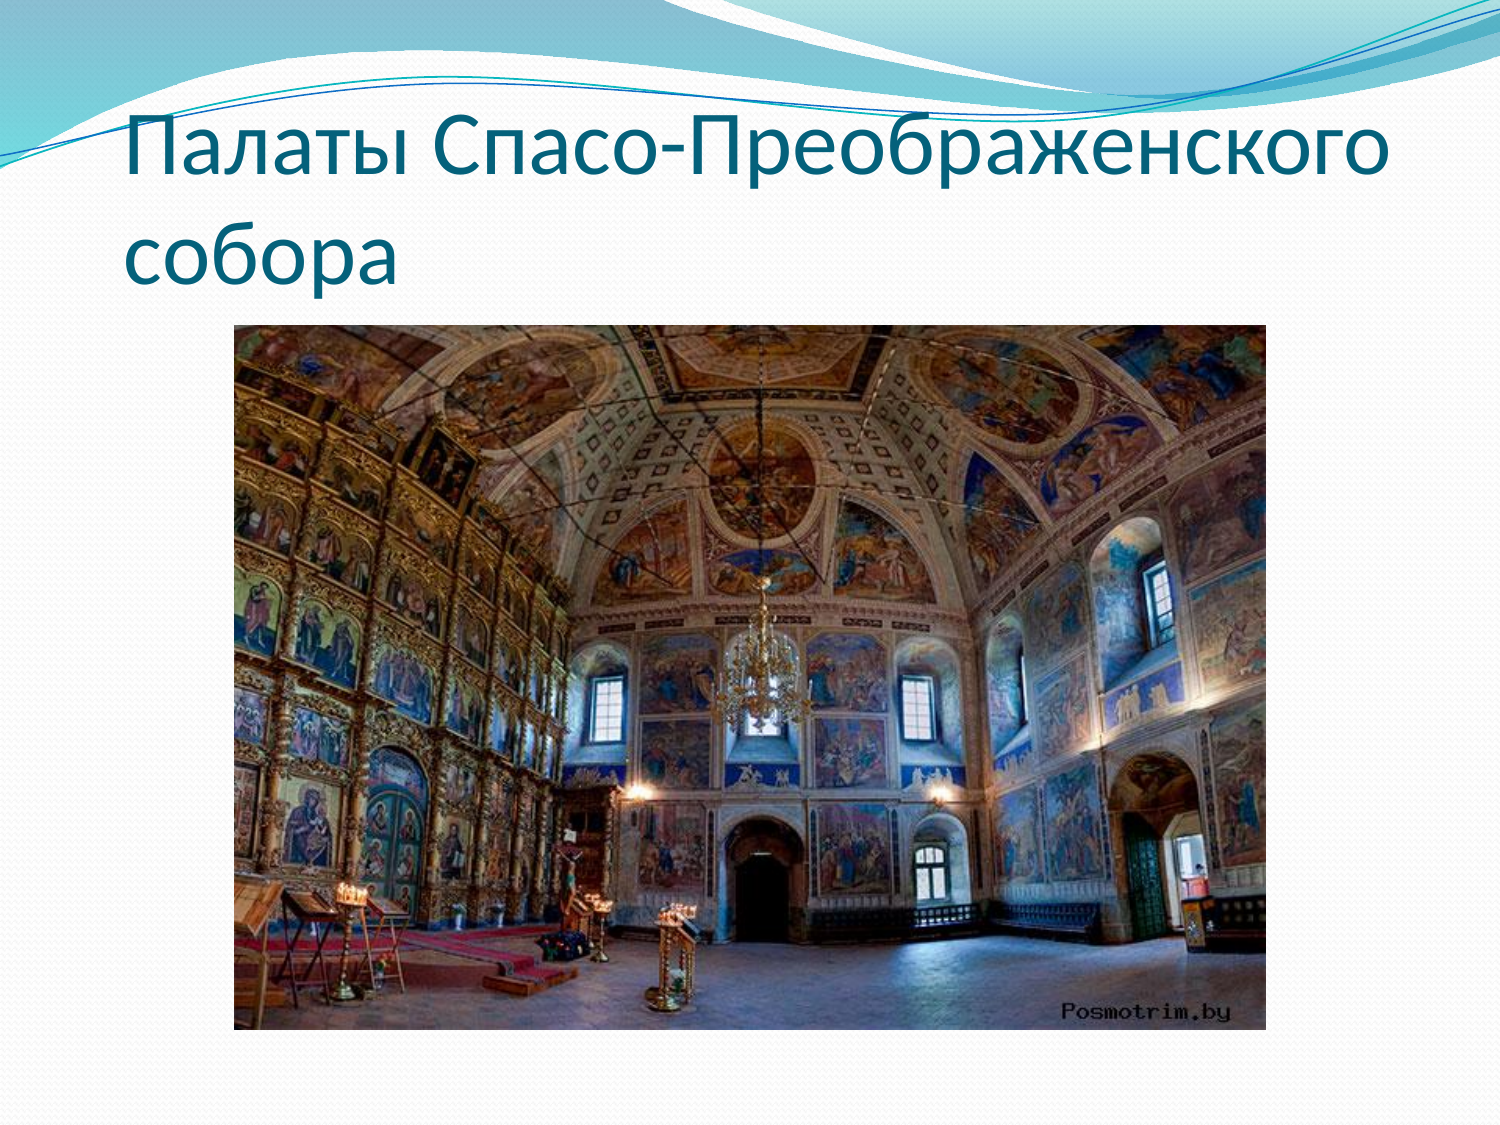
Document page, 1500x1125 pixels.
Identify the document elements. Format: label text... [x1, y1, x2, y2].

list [234, 324, 1266, 1031]
title Палаты Спасо-Преображенского собора [123, 115, 1425, 303]
